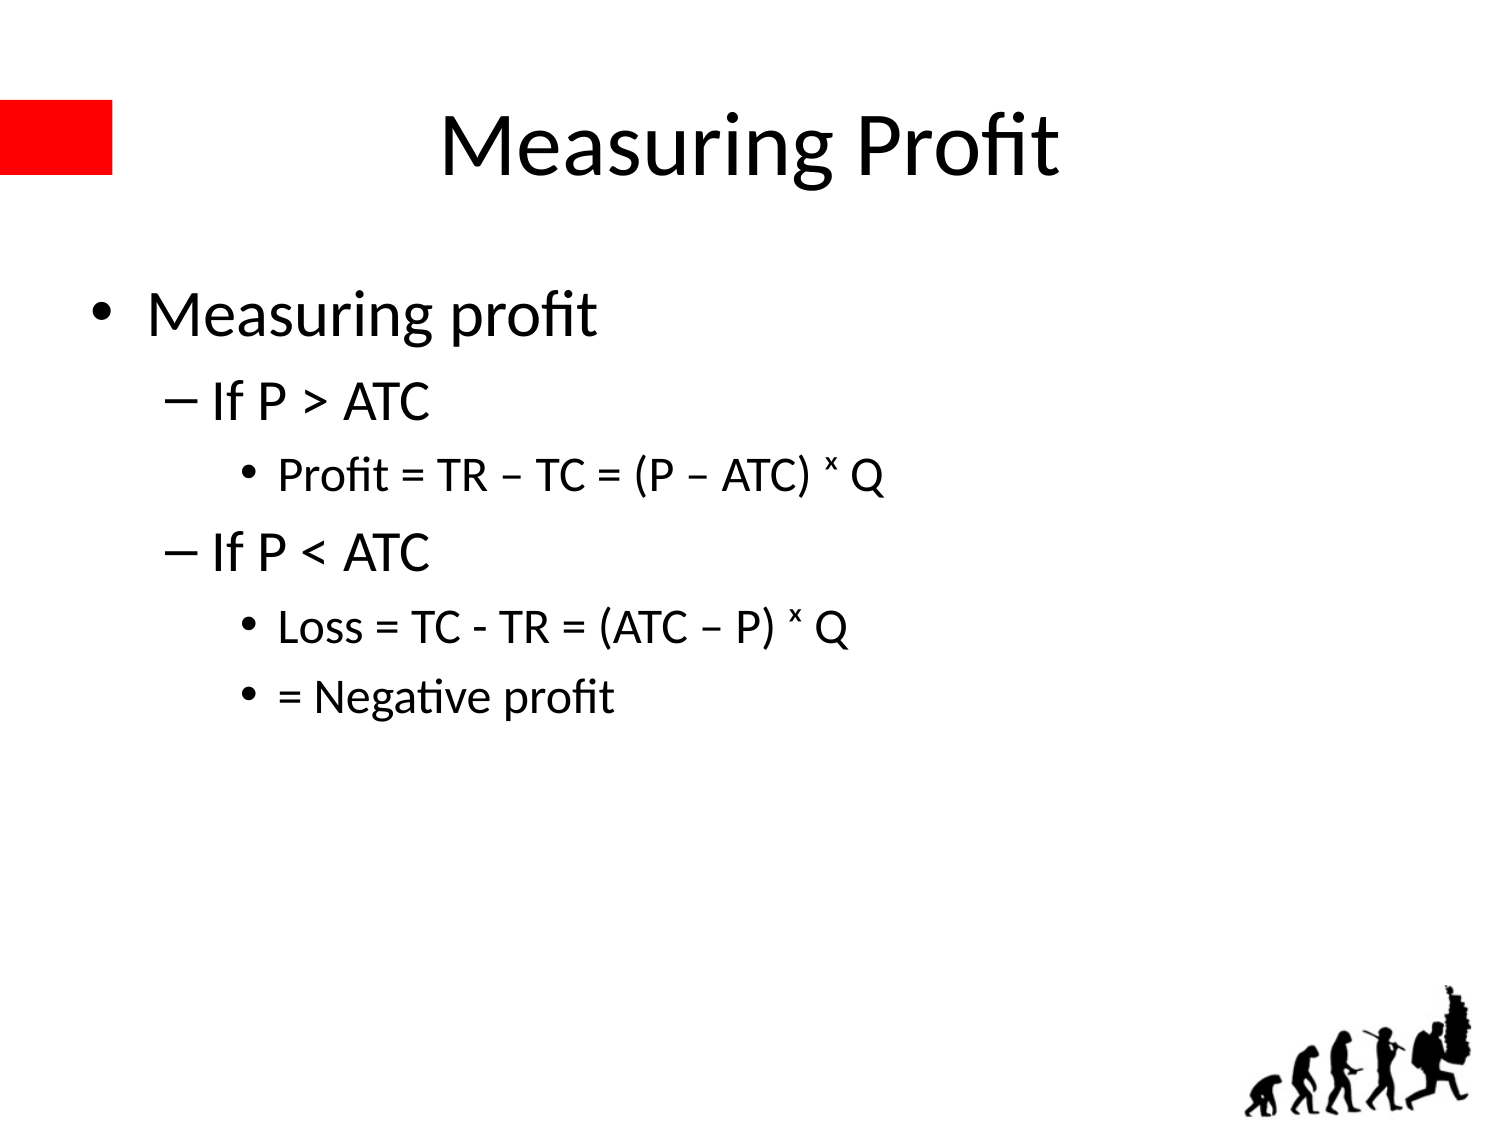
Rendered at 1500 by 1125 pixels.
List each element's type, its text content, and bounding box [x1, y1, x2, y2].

title Measuring Profit [75, 45, 1425, 233]
list Measuring profit If P > ATC Profit = TR – TC = (P – ATC) ˣ Q If P < ATC Loss = TC - TR = (ATC – P) ˣ Q = Negative profit [75, 262, 1425, 1005]
picture [1227, 985, 1472, 1120]
